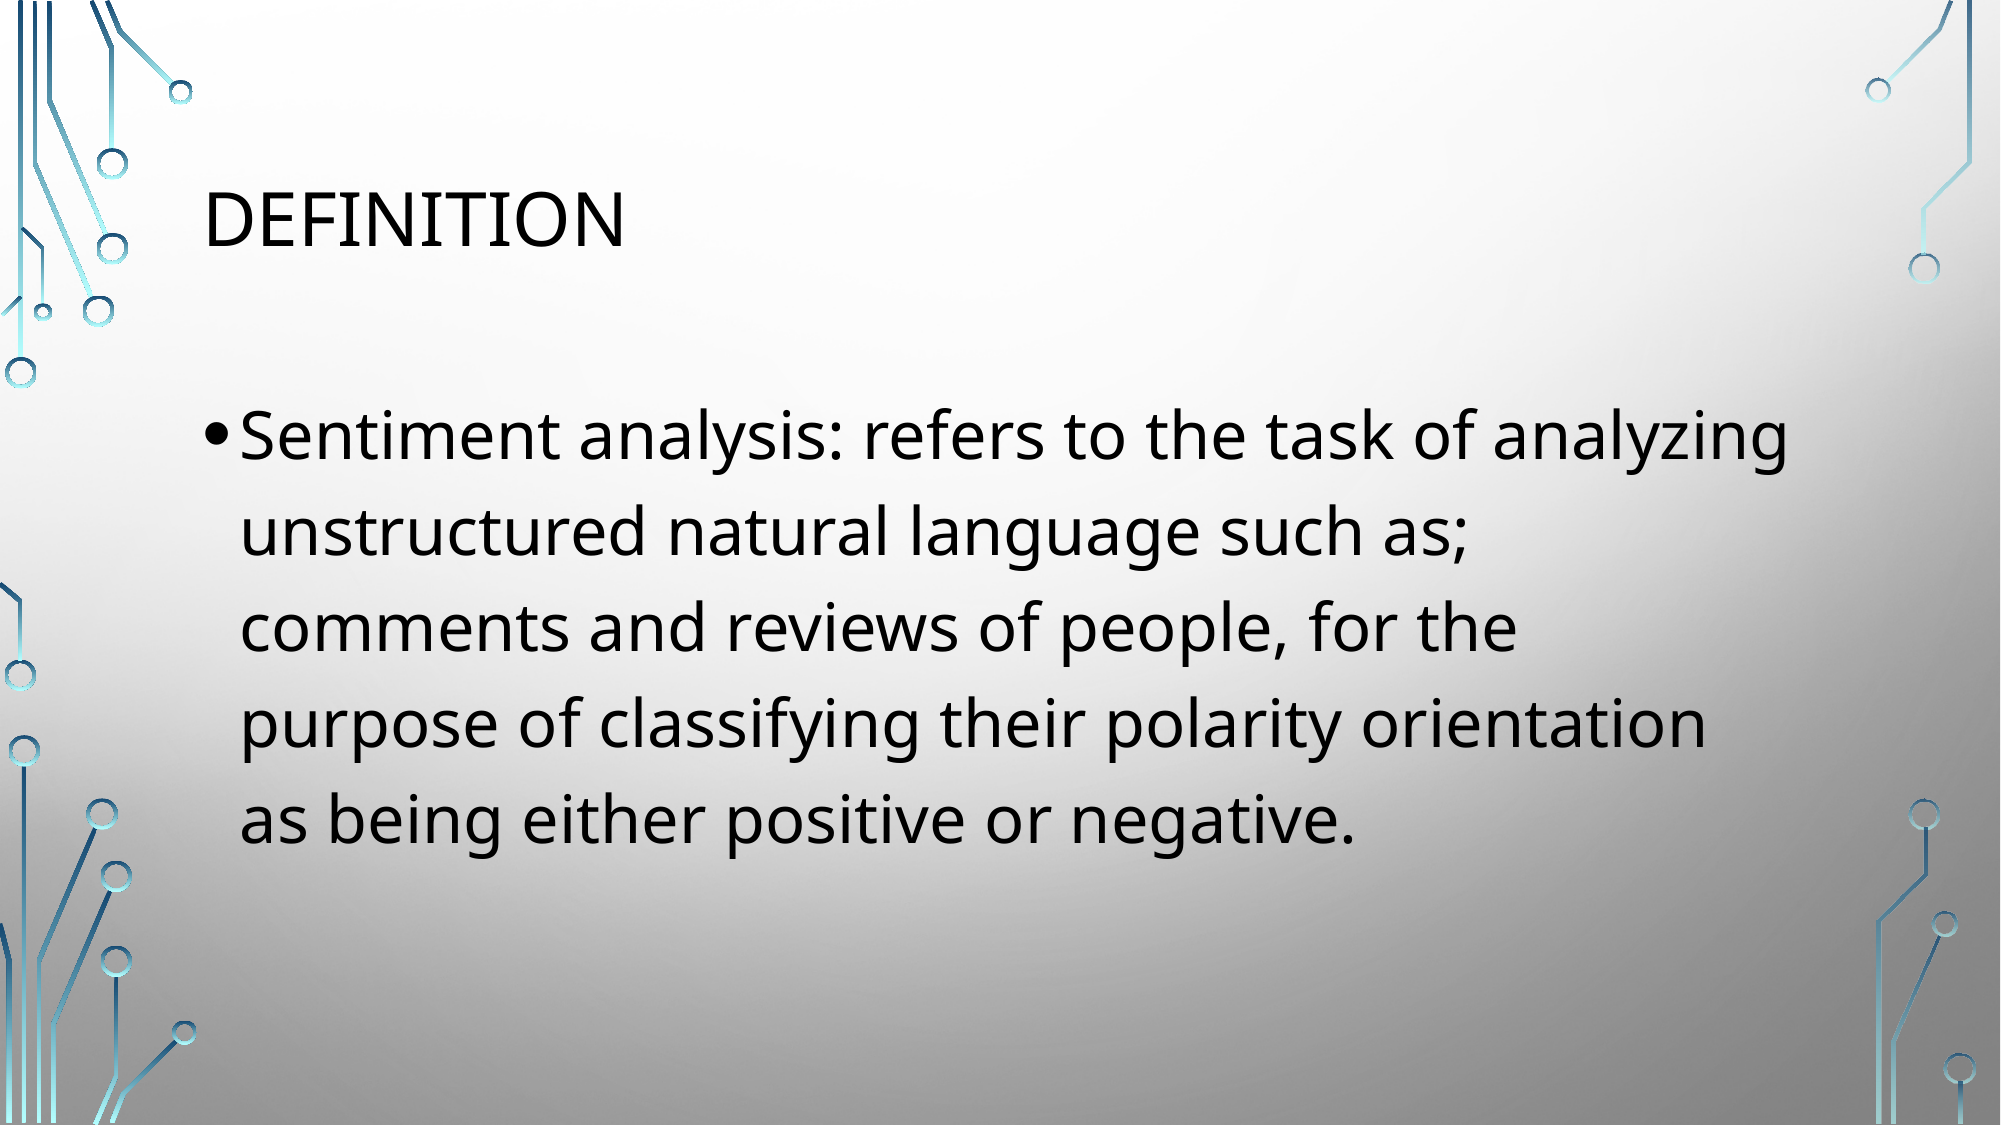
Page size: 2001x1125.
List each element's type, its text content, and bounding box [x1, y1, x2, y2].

list Sentiment analysis: refers to the task of analyzing unstructured natural language such as; comments and reviews of people, for the purpose of classifying their polarity orientation as being either positive or negative. [187, 369, 1813, 950]
title Definition [187, 101, 1813, 344]
